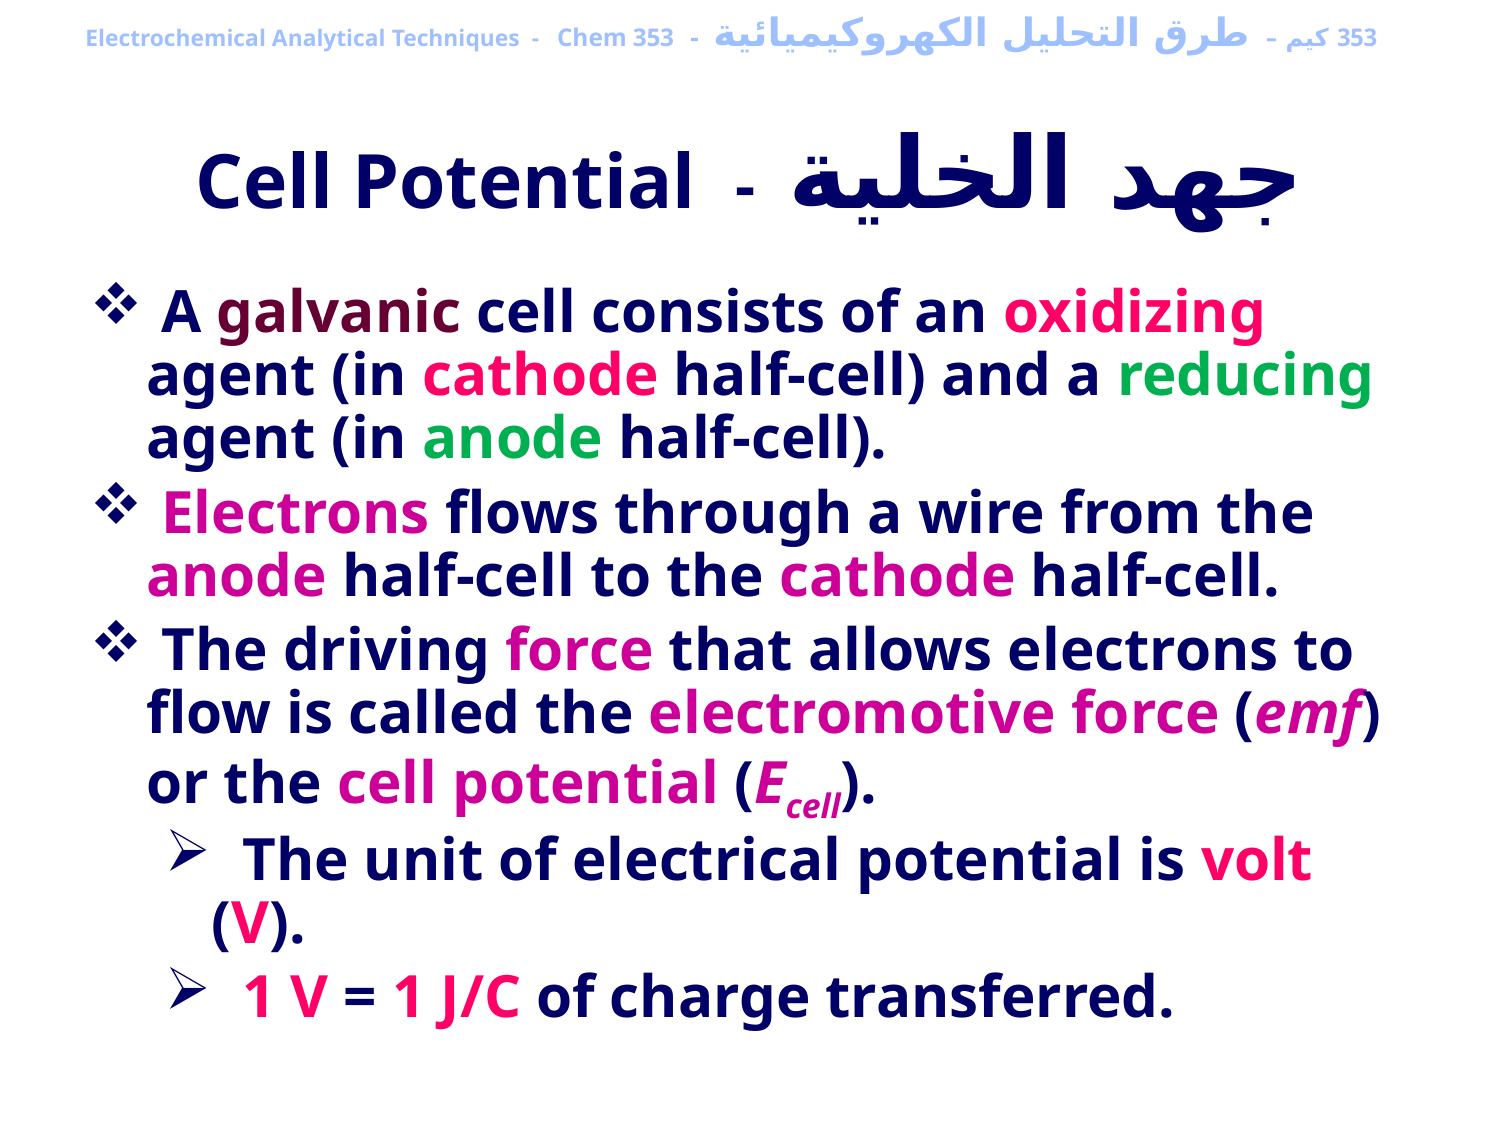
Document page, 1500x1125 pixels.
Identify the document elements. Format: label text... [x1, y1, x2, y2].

text_box Cell Potential - جهد الخلية [74, 75, 1425, 263]
text_box A galvanic cell consists of an oxidizing agent (in cathode half-cell) and a reducing agent (in anode half-cell). Electrons flows through a wire from the anode half-cell to the cathode half-cell. The driving force that allows electrons to flow is called the electromotive force (emf) or the cell potential (Ecell). The unit of electrical potential is volt (V). 1 V = 1 J/C of charge transferred. [74, 274, 1425, 1018]
text_box 353 كيم – طرق التحليل الكهروكيميائية - Electrochemical Analytical Techniques - Chem 353 [0, 0, 1463, 63]
